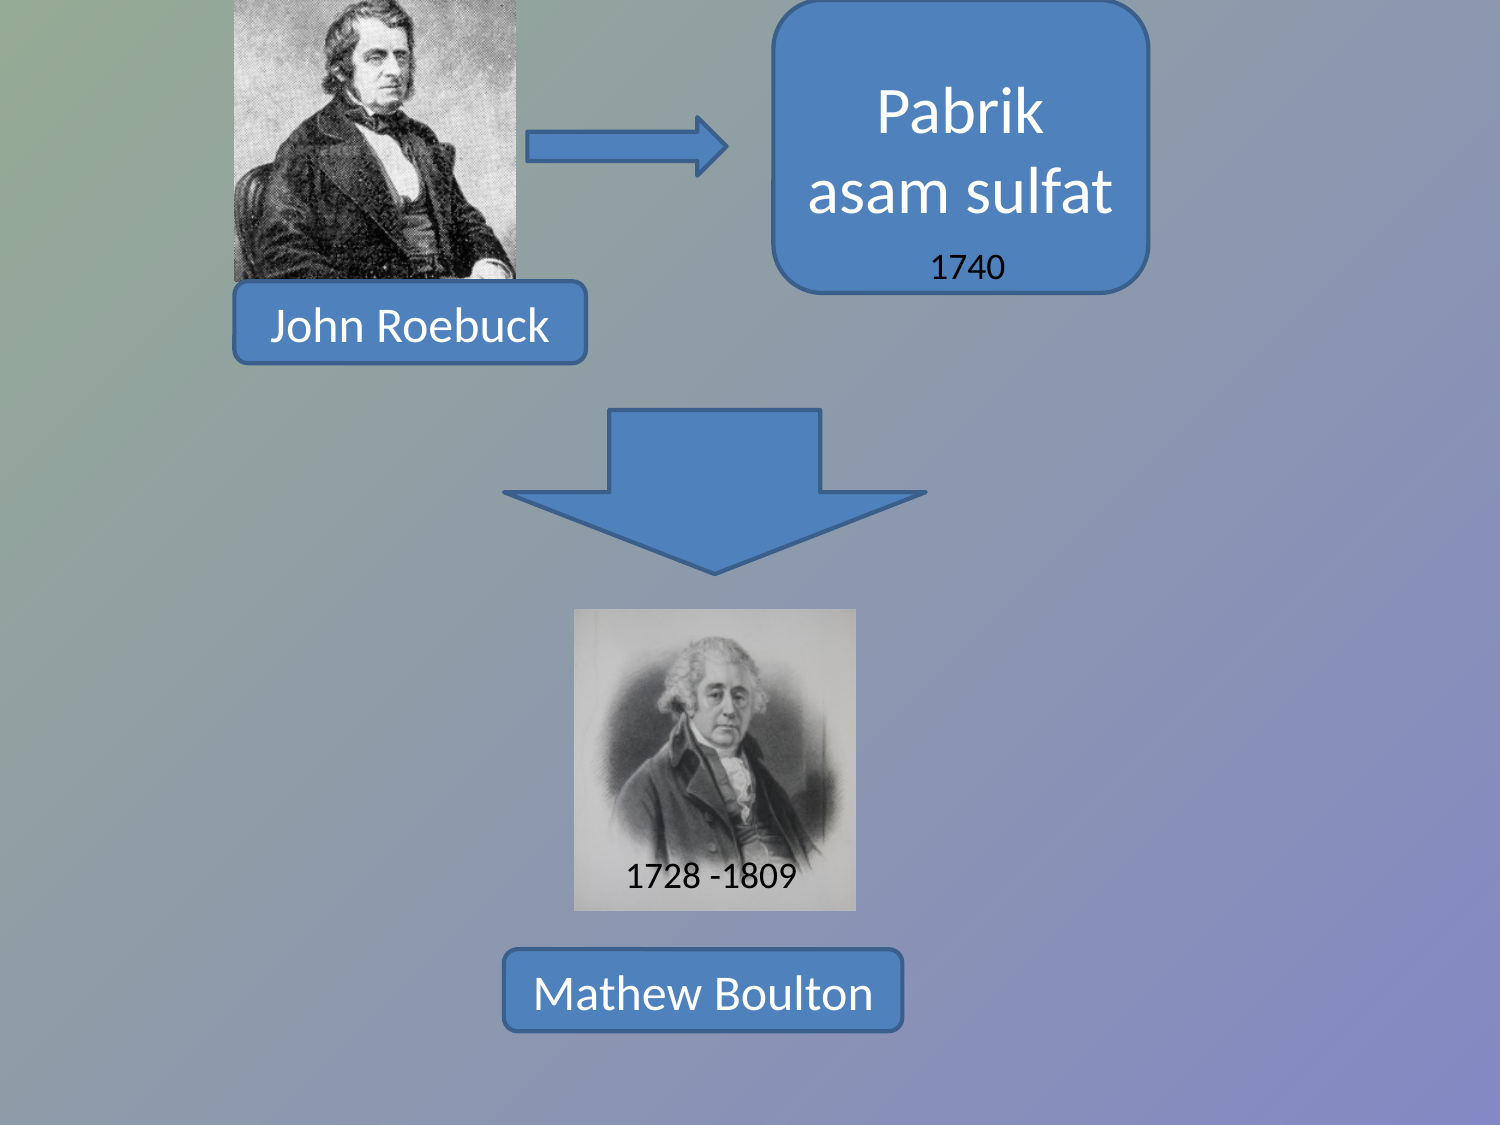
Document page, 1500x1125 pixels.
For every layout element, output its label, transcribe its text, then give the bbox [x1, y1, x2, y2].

picture [234, 0, 516, 282]
text_box [501, 407, 928, 577]
text_box Pabrik asam sulfat [771, 0, 1151, 296]
text_box 1740 [914, 234, 1021, 295]
text_box [525, 115, 729, 178]
text_box Mathew Boulton [501, 947, 905, 1034]
picture [573, 609, 856, 912]
text_box John Roebuck [232, 279, 589, 366]
